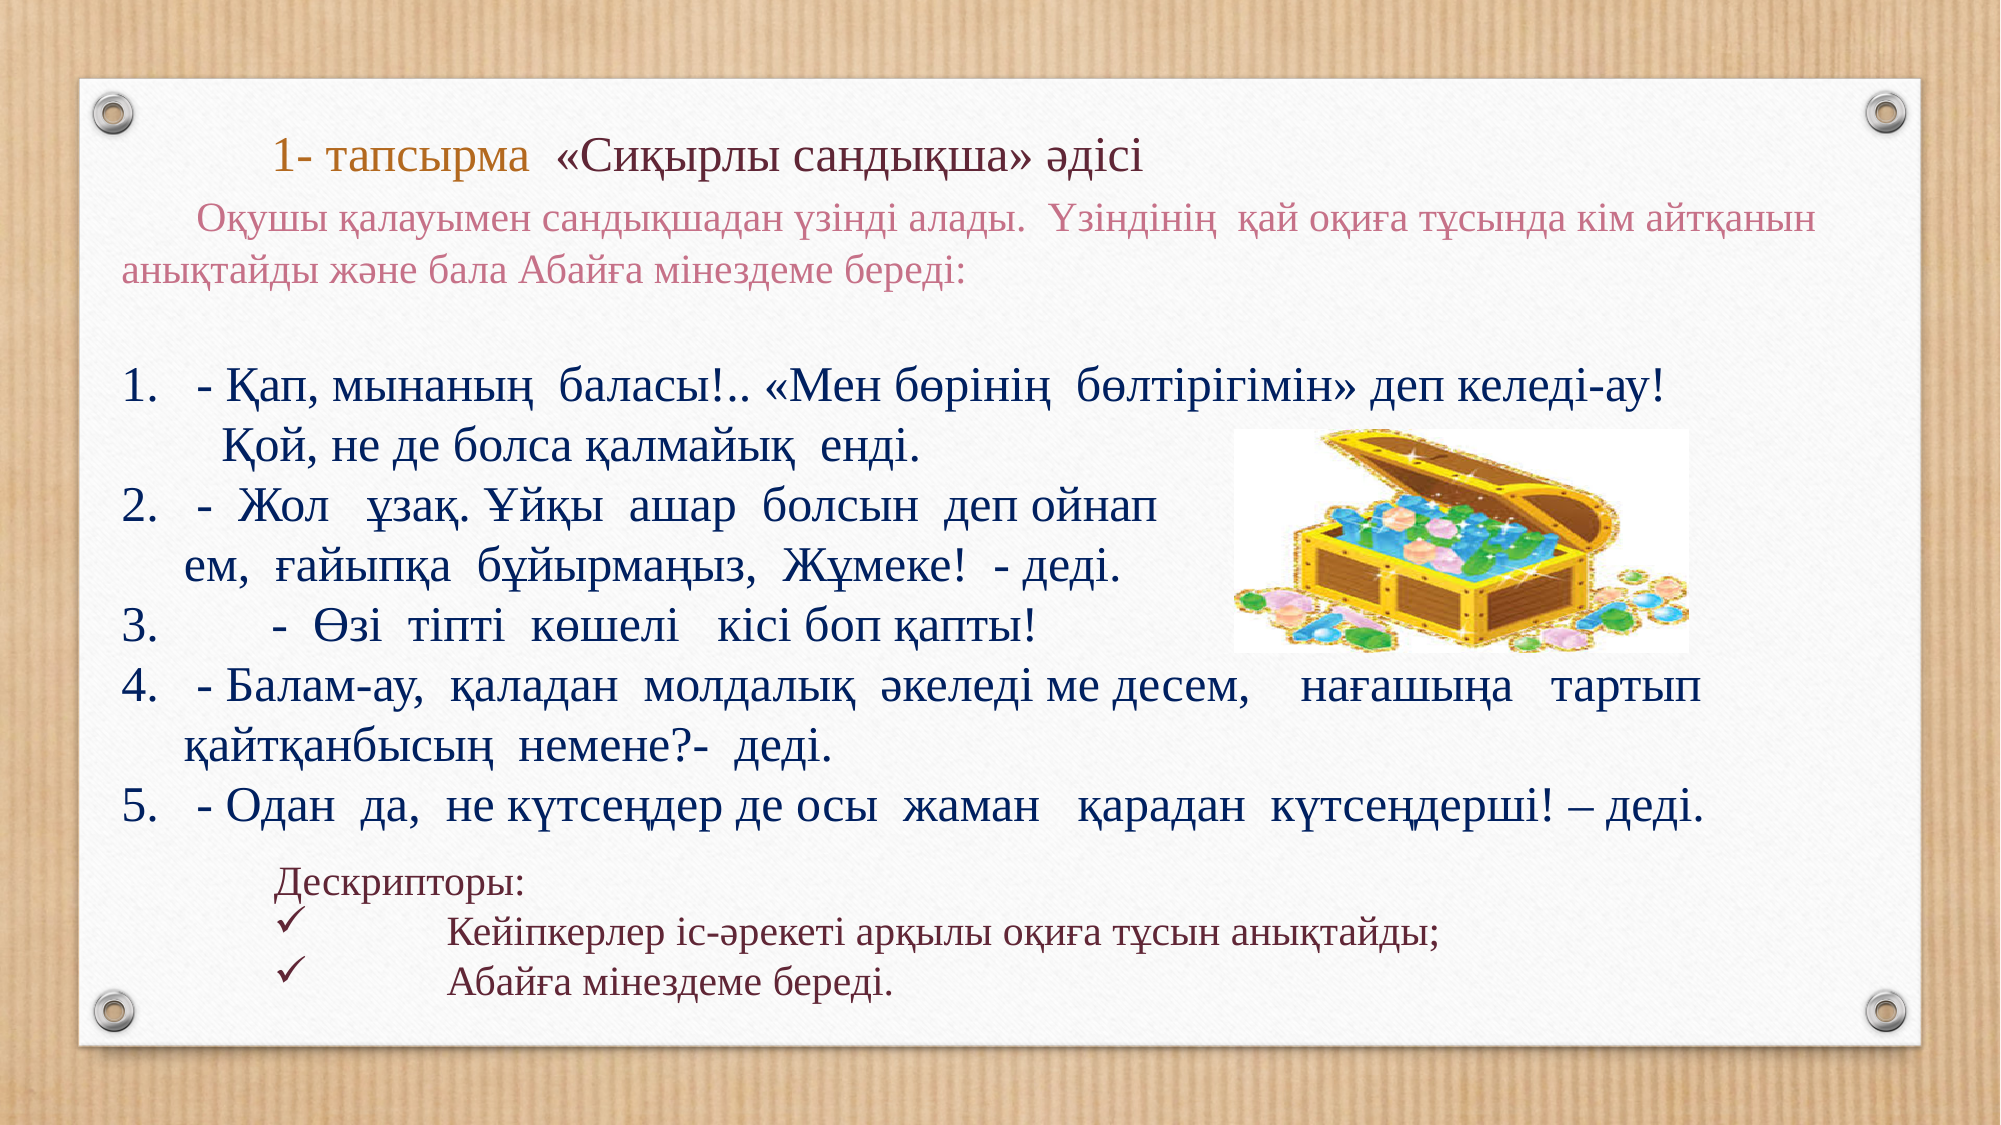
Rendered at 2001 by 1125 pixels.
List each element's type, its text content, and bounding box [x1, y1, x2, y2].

text_box Дескрипторы: Кейіпкерлер іс-әрекеті арқылы оқиға тұсын анықтайды; Абайға мінездеме береді. [259, 846, 1482, 1011]
picture [0, 0, 2001, 1125]
text_box 1- тапсырма «Сиқырлы сандықша» әдісі Оқушы қалауымен сандықшадан үзінді алады. Үзіндінің қай оқиға тұсында кім айтқанын анықтайды және бала Абайға мінездеме береді: - Қап, мынаның баласы!.. «Мен бөрінің бөлтірігімін» деп келеді-ау! Қой, не де болса қалмайық енді. - Жол ұзақ. Ұйқы ашар болсын деп ойнап ем, ғайыпқа бұйырмаңыз, Жұмеке! - деді. 3. - Өзі тіпті көшелі кісі боп қапты! - Балам-ау, қаладан молдалық әкеледі ме десем, нағашыңа тартып қайтқанбысың немене?- деді. - Одан да, не күтсеңдер де осы жаман қарадан күтсеңдерші! – деді. [106, 114, 1905, 839]
